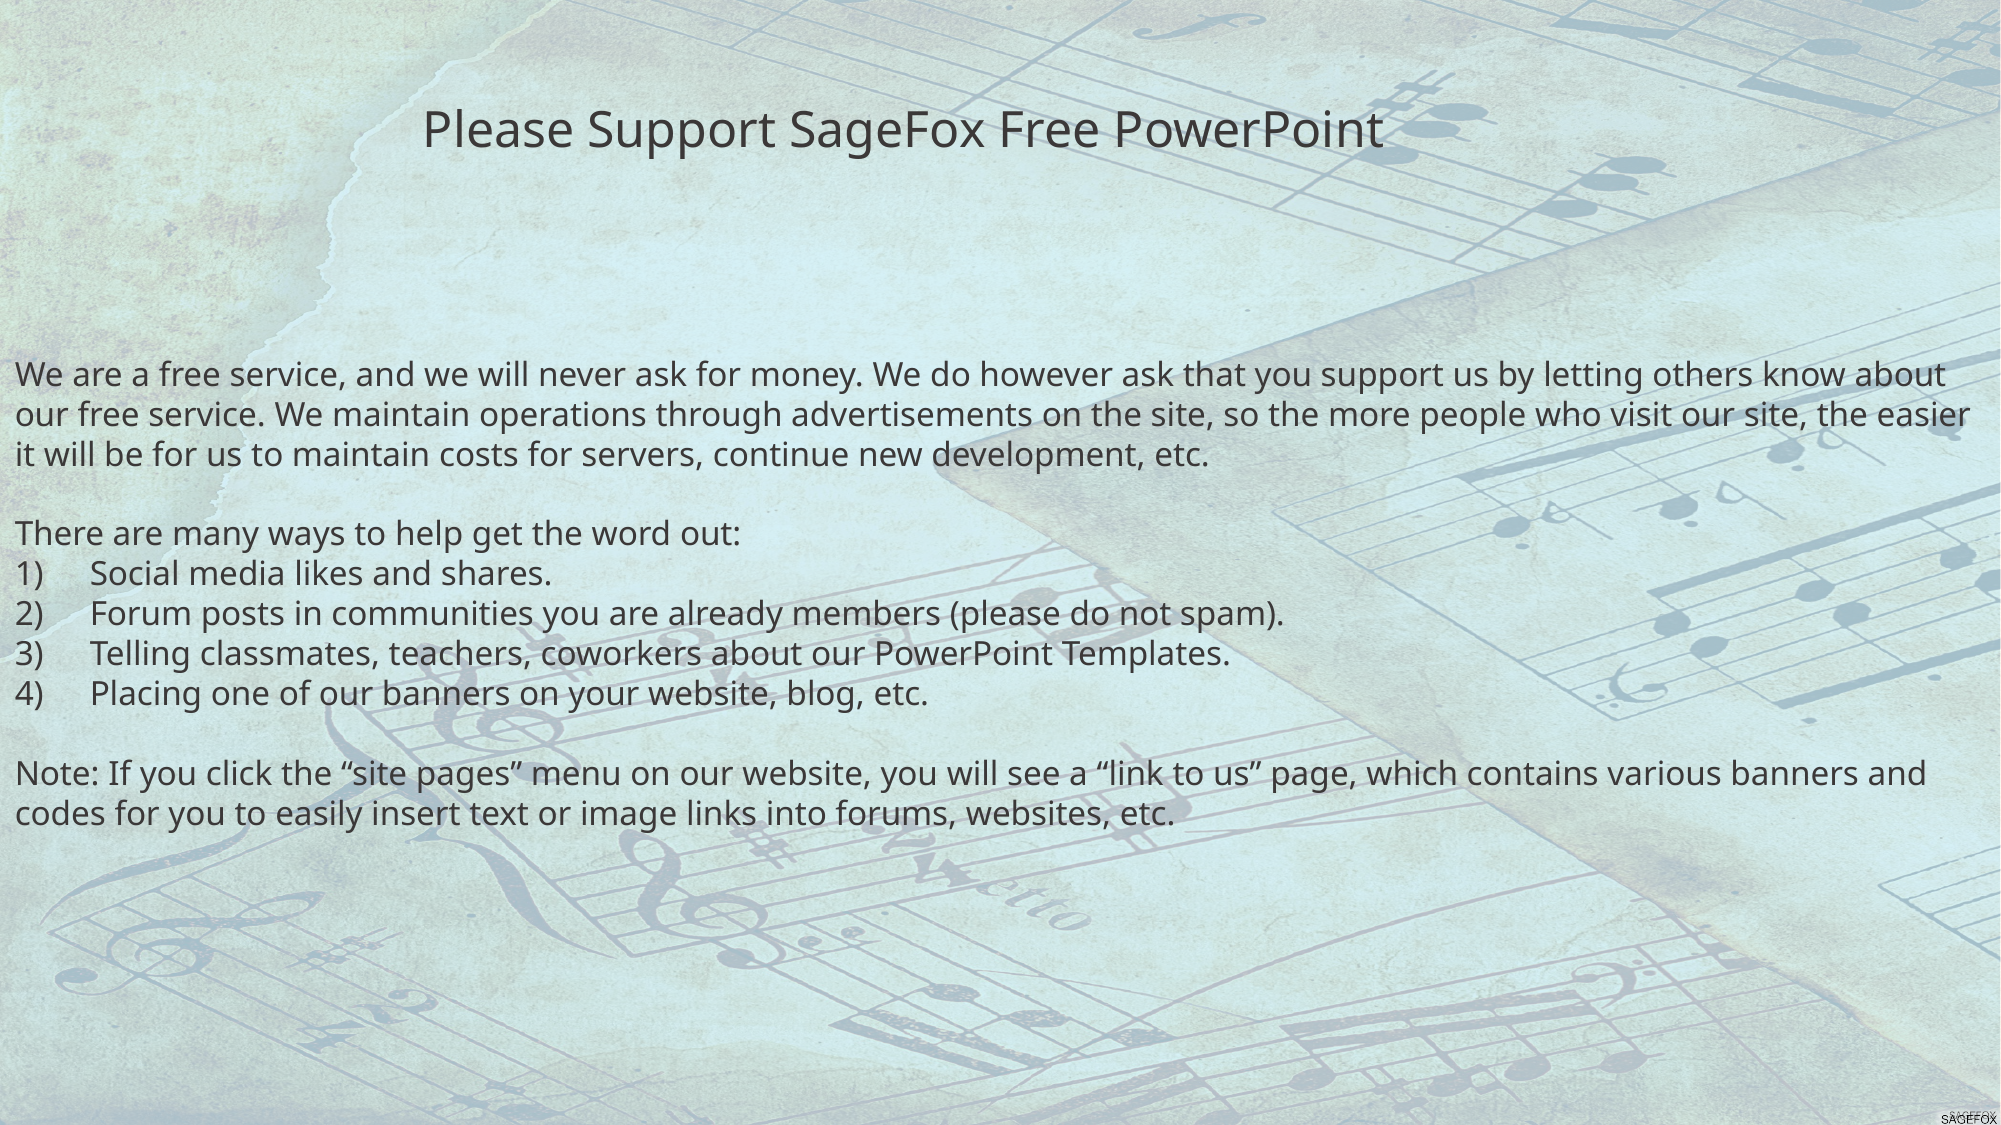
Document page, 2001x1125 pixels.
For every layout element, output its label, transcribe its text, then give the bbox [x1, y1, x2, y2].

title Please Support SageFox Free PowerPoint [363, 72, 1444, 190]
text_box We are a free service, and we will never ask for money. We do however ask that you support us by letting others know about our free service. We maintain operations through advertisements on the site, so the more people who visit our site, the easier it will be for us to maintain costs for servers, continue new development, etc. There are many ways to help get the word out: Social media likes and shares. Forum posts in communities you are already members (please do not spam). Telling classmates, teachers, coworkers about our PowerPoint Templates. Placing one of our banners on your website, blog, etc. Note: If you click the “site pages” menu on our website, you will see a “link to us” page, which contains various banners and codes for you to easily insert text or image links into forums, websites, etc. [0, 0, 2000, 1125]
picture [1938, 1114, 1999, 1125]
